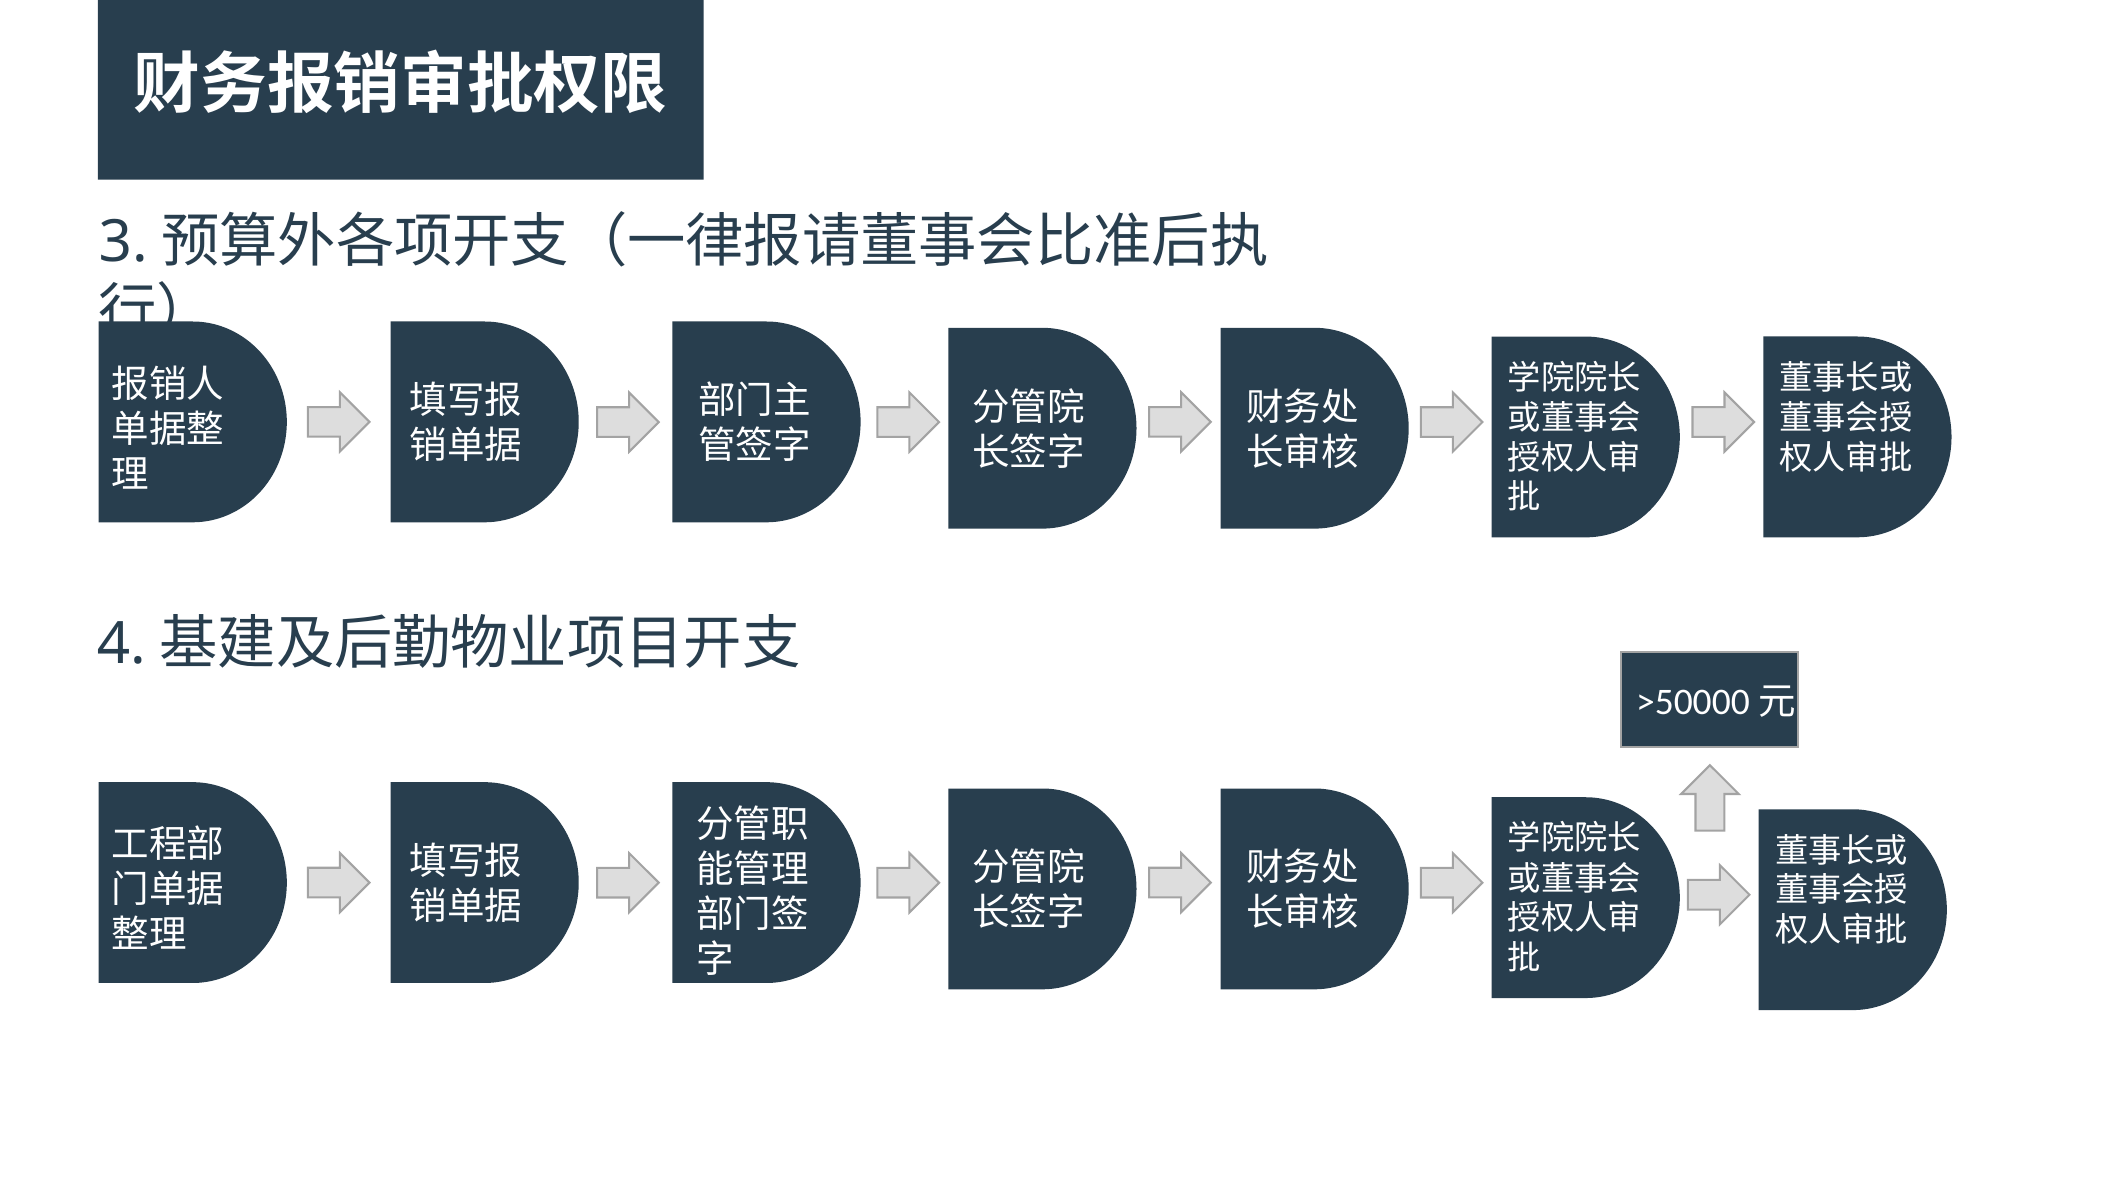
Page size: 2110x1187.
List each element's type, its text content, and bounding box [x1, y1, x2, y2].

text_box [264, 815, 288, 950]
text_box [97, 320, 262, 352]
text_box [389, 320, 580, 524]
text_box [1148, 850, 1213, 915]
text_box 部门主管签字 [683, 368, 850, 474]
text_box [1620, 651, 1799, 748]
text_box [876, 850, 941, 915]
text_box 填写报销单据 [395, 368, 562, 474]
text_box 财务处长审核 [1231, 375, 1398, 480]
text_box [876, 389, 941, 455]
text_box [264, 354, 288, 490]
text_box 分管院长签字 [957, 835, 1124, 941]
text_box [596, 850, 661, 915]
text_box [1660, 834, 1681, 962]
text_box [850, 373, 862, 471]
text_box 填写报销单据 [395, 829, 562, 935]
text_box [97, 0, 705, 181]
text_box [1419, 850, 1484, 915]
text_box [1219, 787, 1397, 991]
text_box [306, 850, 371, 915]
text_box 学院院长或董事会授权人审批 [1493, 348, 1660, 523]
text_box [97, 781, 262, 813]
text_box 报销人单据整理 [96, 352, 264, 503]
text_box [306, 389, 371, 455]
text_box [1686, 862, 1751, 927]
text_box [1398, 840, 1410, 938]
text_box [947, 787, 1138, 991]
text_box 财务报销审批权限 [118, 33, 683, 129]
text_box [1762, 335, 1953, 539]
text_box [97, 503, 250, 524]
text_box 财务处长审核 [1231, 835, 1398, 941]
text_box [1660, 373, 1681, 501]
text_box 工程部门单据整理 [96, 813, 264, 963]
text_box 学院院长或董事会授权人审批 [1493, 809, 1660, 984]
text_box 4.基建及后勤物业项目开支 [96, 605, 861, 676]
text_box [1691, 389, 1756, 455]
text_box [97, 963, 251, 985]
text_box [1490, 796, 1636, 1000]
text_box 分管院长签字 [957, 375, 1124, 480]
text_box [671, 781, 810, 985]
text_box 分管职能管理部门签字 [681, 792, 848, 988]
text_box 3.预算外各项开支（一律报请董事会比准后执行） [98, 203, 1339, 344]
text_box 董事长或董事会授权人审批 [1760, 821, 1927, 956]
text_box [947, 326, 1138, 530]
text_box [1490, 335, 1637, 539]
text_box 董事长或董事会授权人审批 [1764, 348, 1932, 484]
text_box [671, 320, 849, 524]
text_box [848, 830, 862, 935]
text_box [1757, 808, 1948, 1012]
text_box [1148, 389, 1213, 455]
text_box >50000元 [1621, 669, 1823, 729]
text_box [389, 781, 580, 985]
text_box [1678, 763, 1742, 832]
text_box [1419, 389, 1484, 455]
text_box [1398, 379, 1410, 478]
text_box [596, 389, 661, 455]
text_box [1219, 326, 1397, 530]
